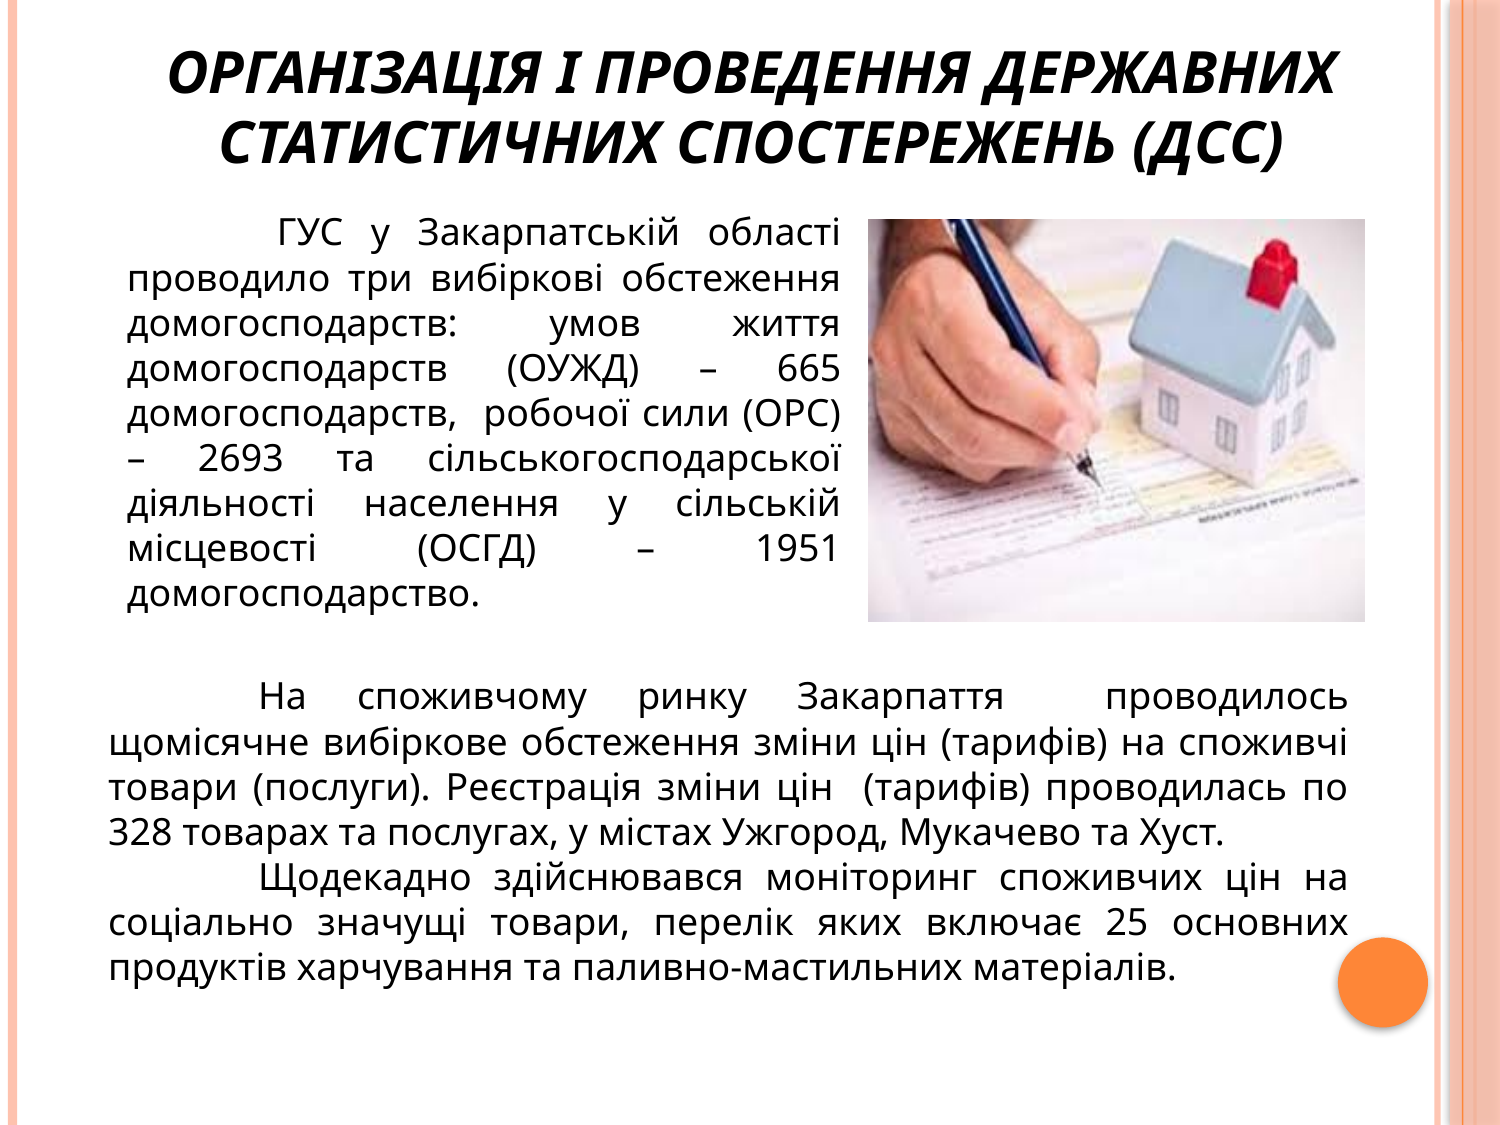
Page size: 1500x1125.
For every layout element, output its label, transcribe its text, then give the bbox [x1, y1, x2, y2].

text_box ГУС у Закарпатській області проводило три вибіркові обстеження домогосподарств: умов життя домогосподарств (ОУЖД) – 665 домогосподарств, робочої сили (ОРС) – 2693 та сільськогосподарської діяльності населення у сільській місцевості (ОСГД) – 1951 домогосподарство. [112, 196, 857, 622]
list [867, 219, 1365, 623]
title Організація і проведення державних статистичних спостережень (ДСС) [139, 0, 1365, 183]
text_box На споживчому ринку Закарпаття проводилось щомісячне вибіркове обстеження зміни цін (тарифів) на споживчі товари (послуги). Реєстрація зміни цін (тарифів) проводилась по 328 товарах та послугах, у містах Ужгород, Мукачево та Хуст. Щодекадно здійснювався моніторинг споживчих цін на соціально значущі товари, перелік яких включає 25 основних продуктів харчування та паливно-мастильних матеріалів. [93, 660, 1365, 995]
